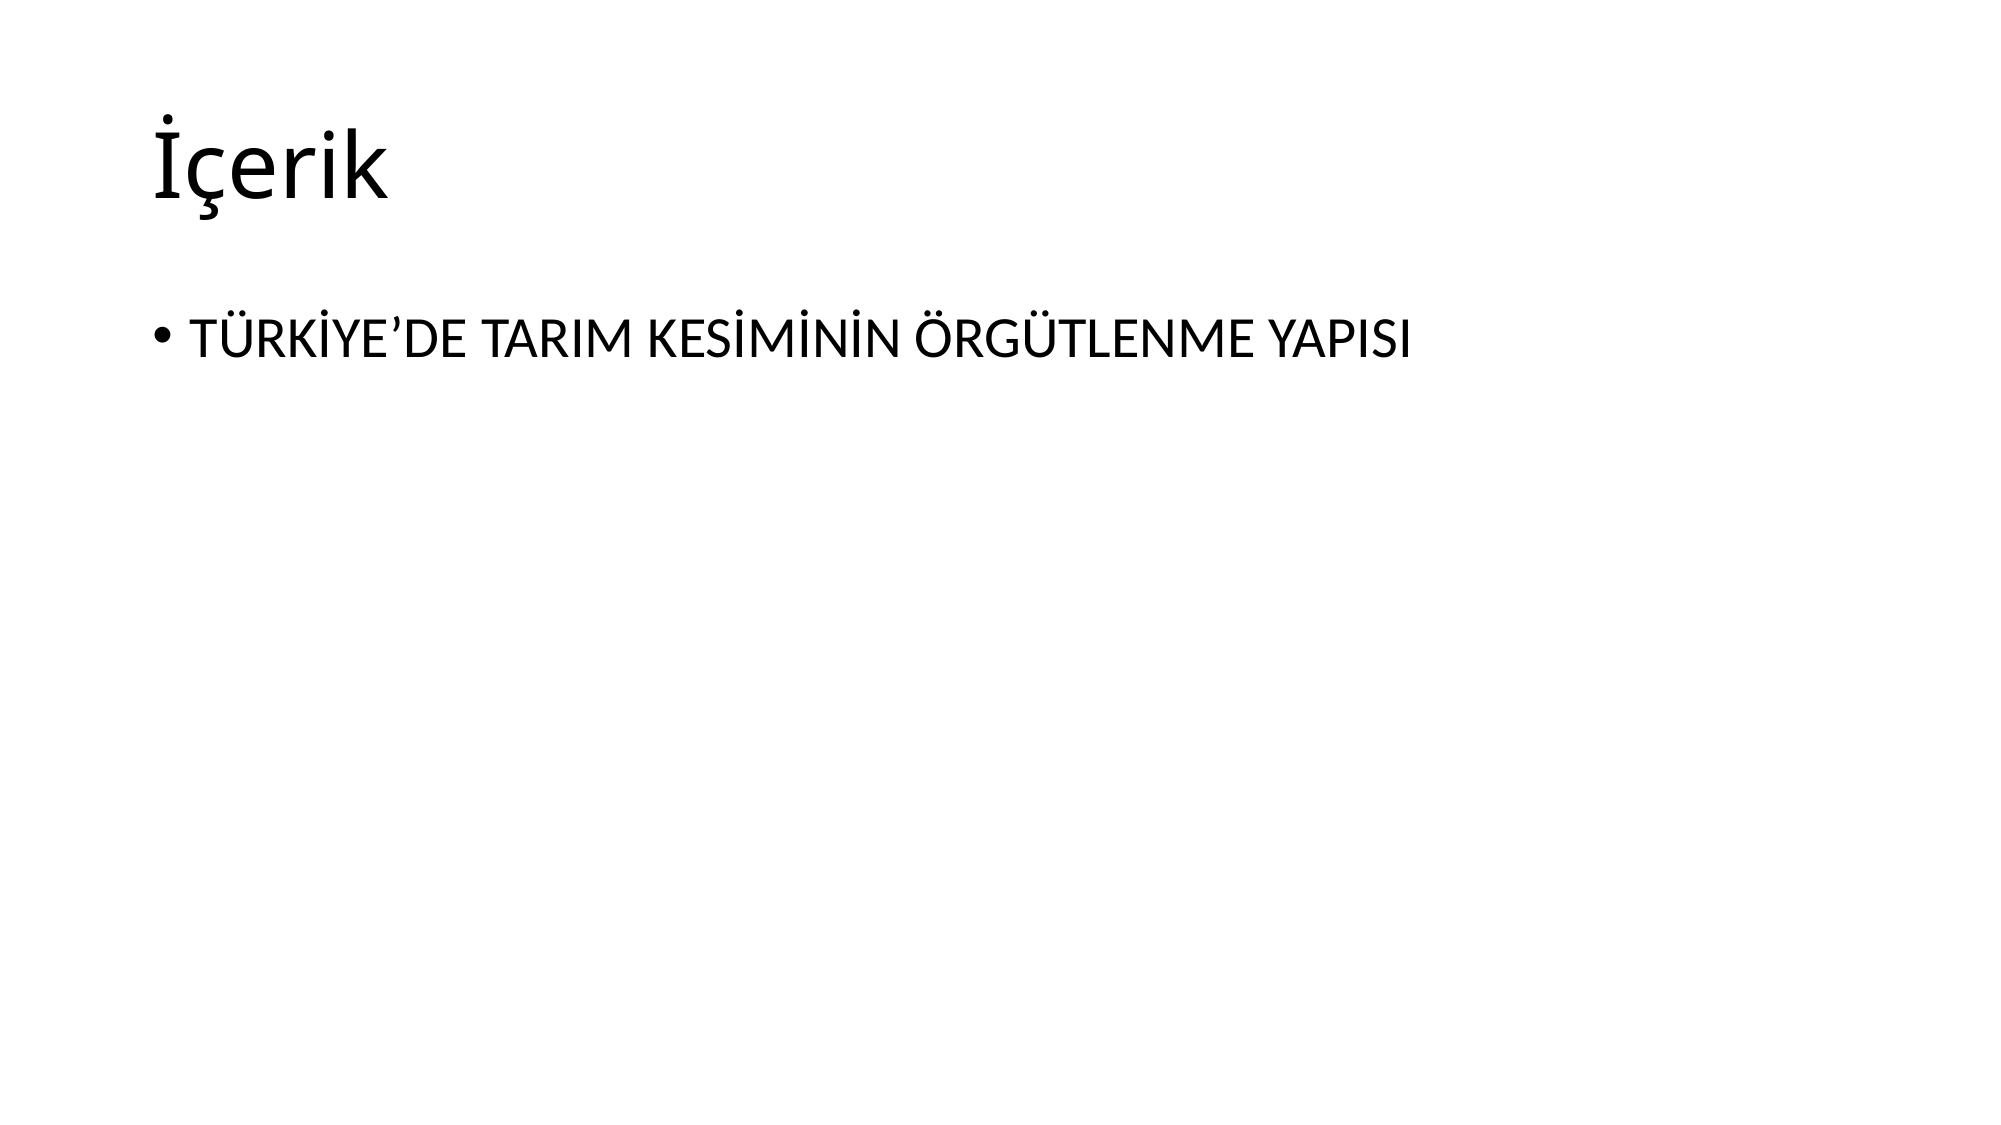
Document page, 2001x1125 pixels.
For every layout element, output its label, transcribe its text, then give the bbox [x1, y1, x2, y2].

title İçerik [137, 59, 1863, 278]
list TÜRKİYE’DE TARIM KESİMİNİN ÖRGÜTLENME YAPISI [137, 299, 1863, 1014]
